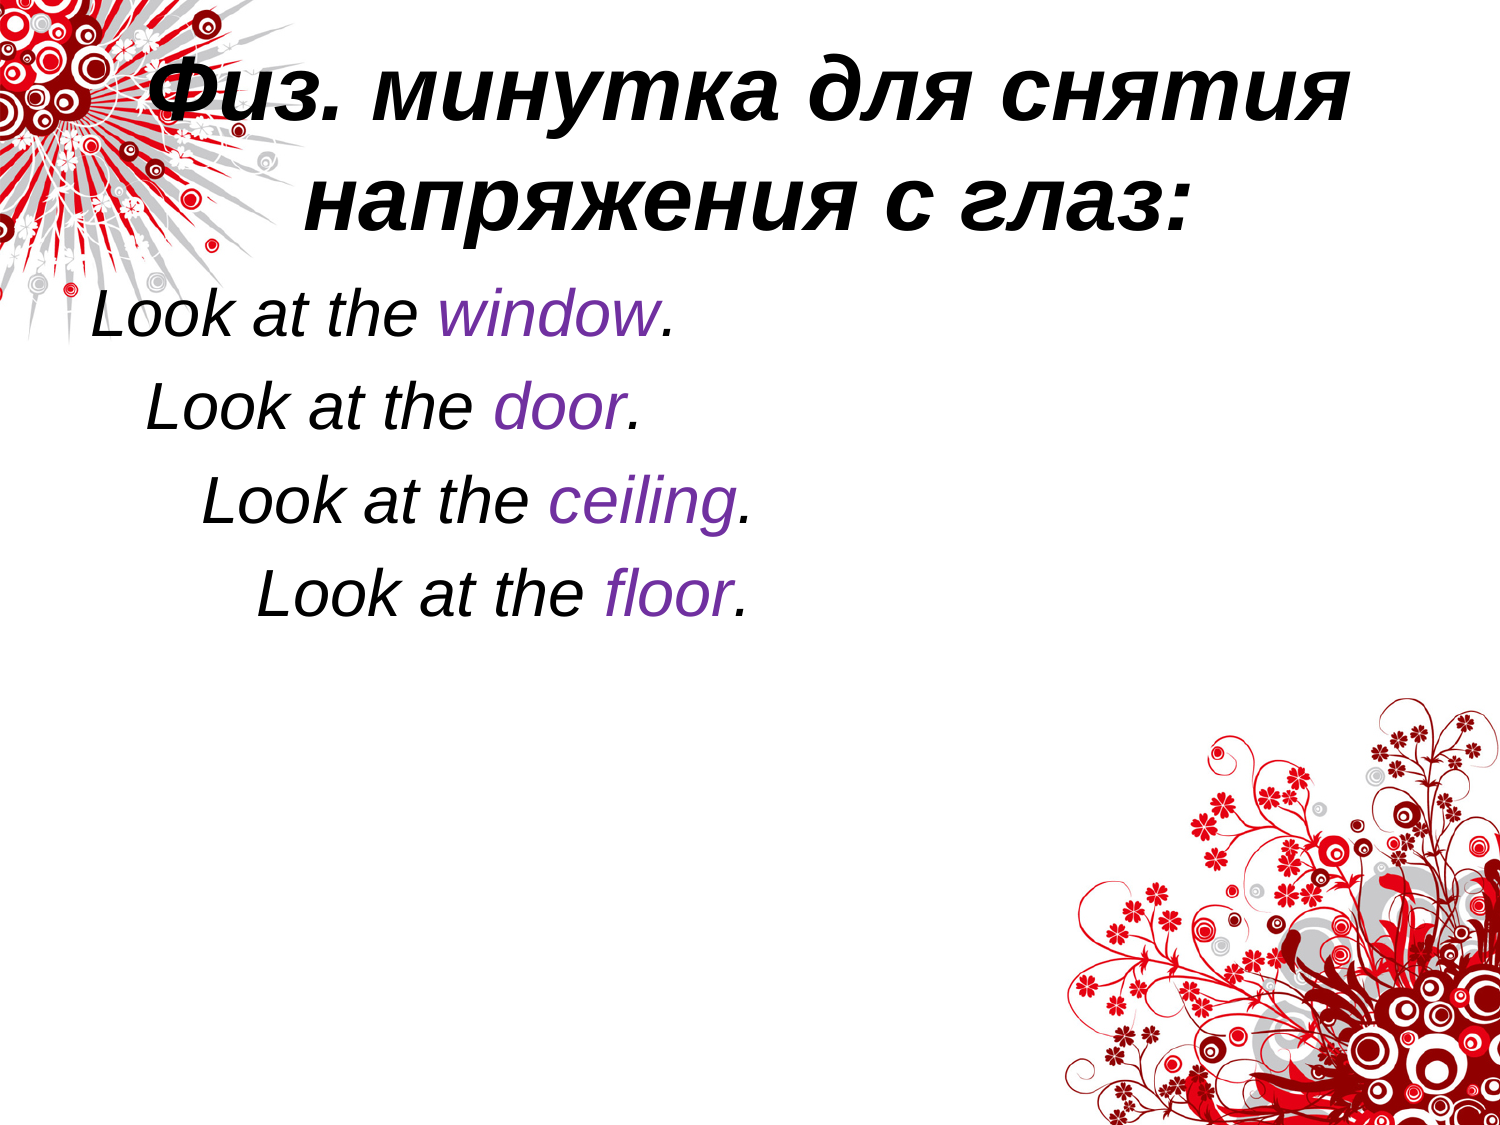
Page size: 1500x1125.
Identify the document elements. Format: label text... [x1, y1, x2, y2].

picture [0, 0, 1500, 1125]
title Физ. минутка для снятия напряжения с глаз: [74, 44, 1426, 233]
list Look at the window. Look at the door. Look at the ceiling. Look at the floor. [74, 262, 1426, 1071]
